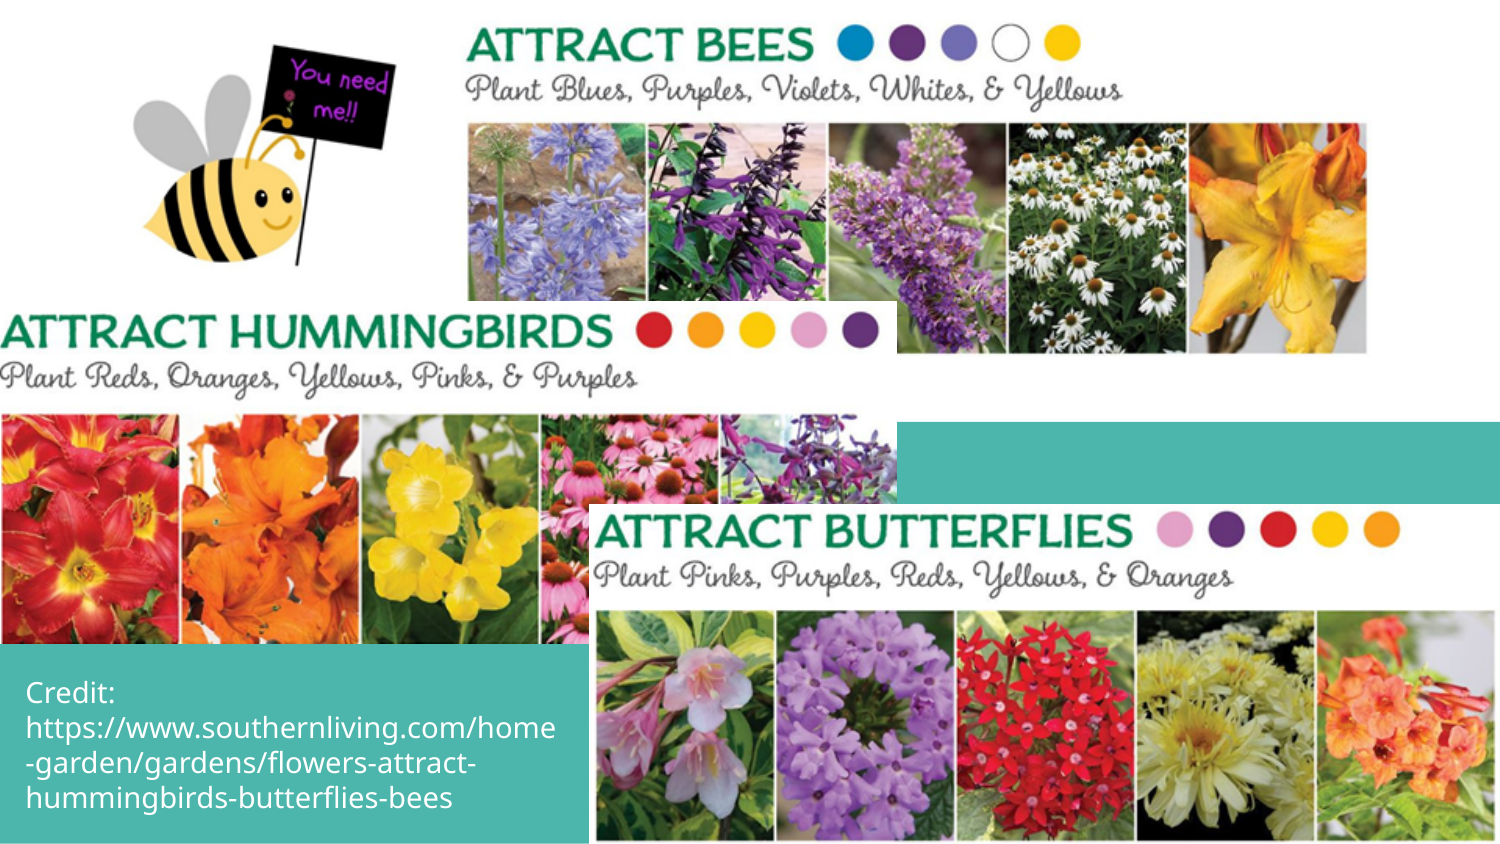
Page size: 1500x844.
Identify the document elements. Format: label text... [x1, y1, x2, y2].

picture [0, 20, 1500, 844]
picture [129, 23, 400, 276]
text_box Credit: https://www.southernliving.com/home-garden/gardens/flowers-attract-hummingbirds-butterflies-bees [10, 658, 580, 829]
